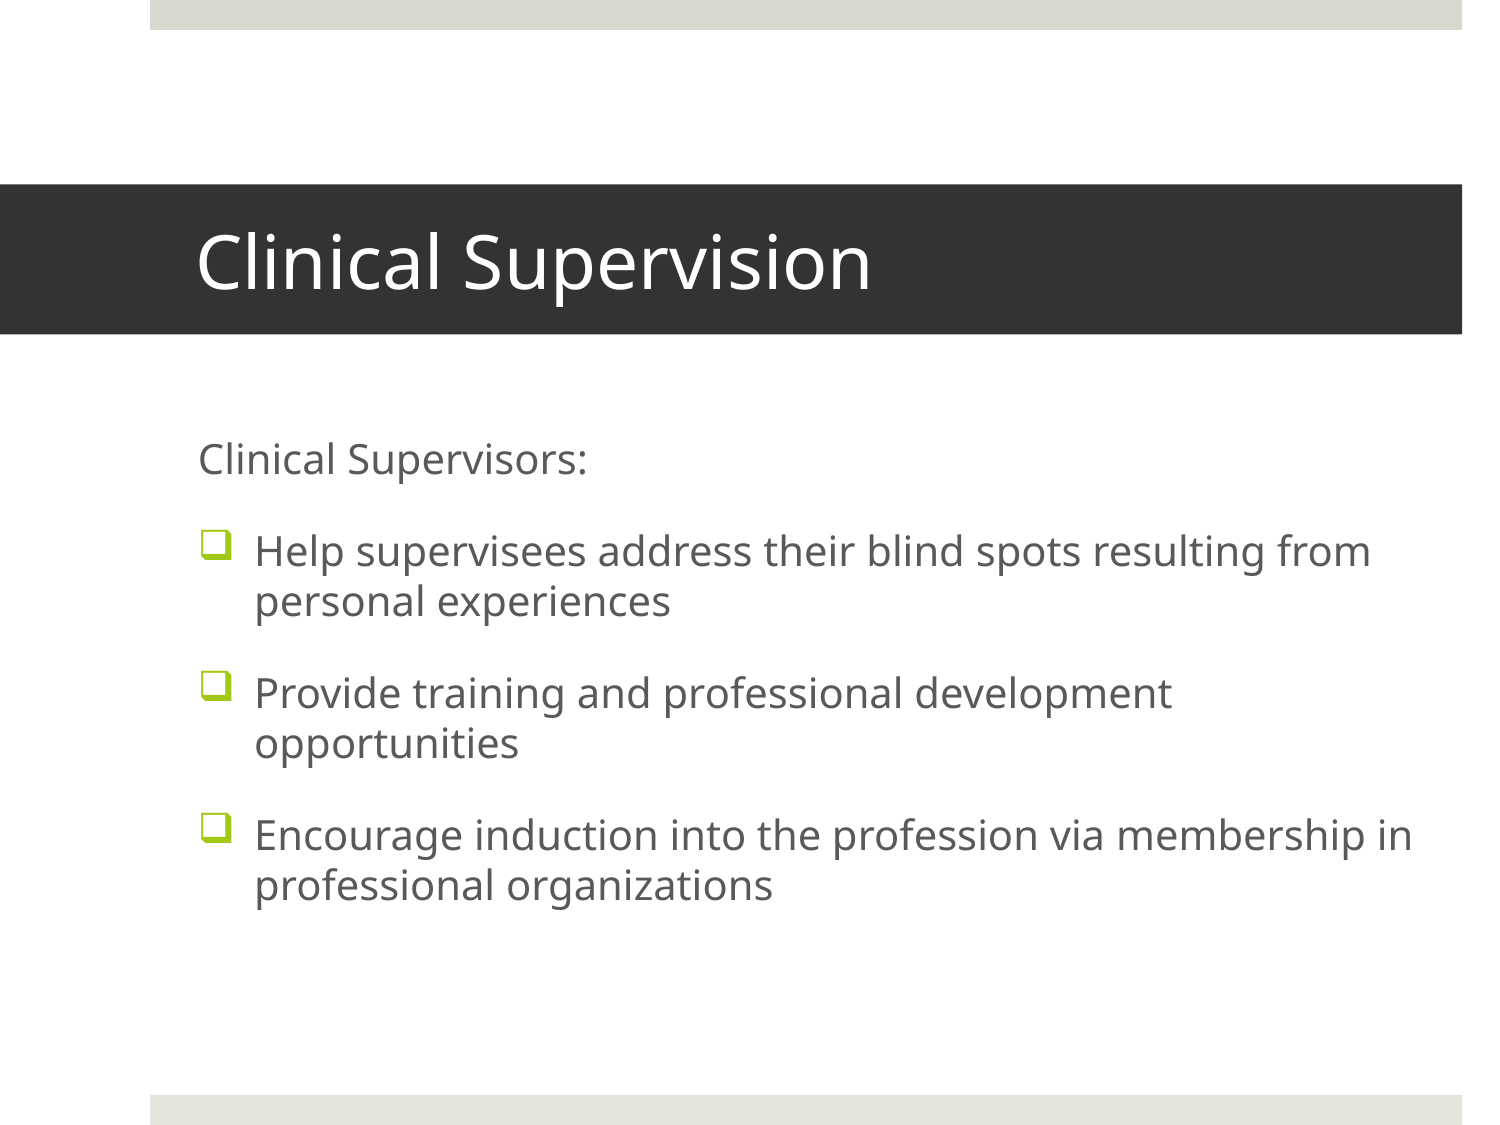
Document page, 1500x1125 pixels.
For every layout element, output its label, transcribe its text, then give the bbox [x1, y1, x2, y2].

title Clinical Supervision [0, 184, 1463, 335]
list Clinical Supervisors: Help supervisees address their blind spots resulting from personal experiences Provide training and professional development opportunities Encourage induction into the profession via membership in professional organizations [182, 425, 1432, 1028]
